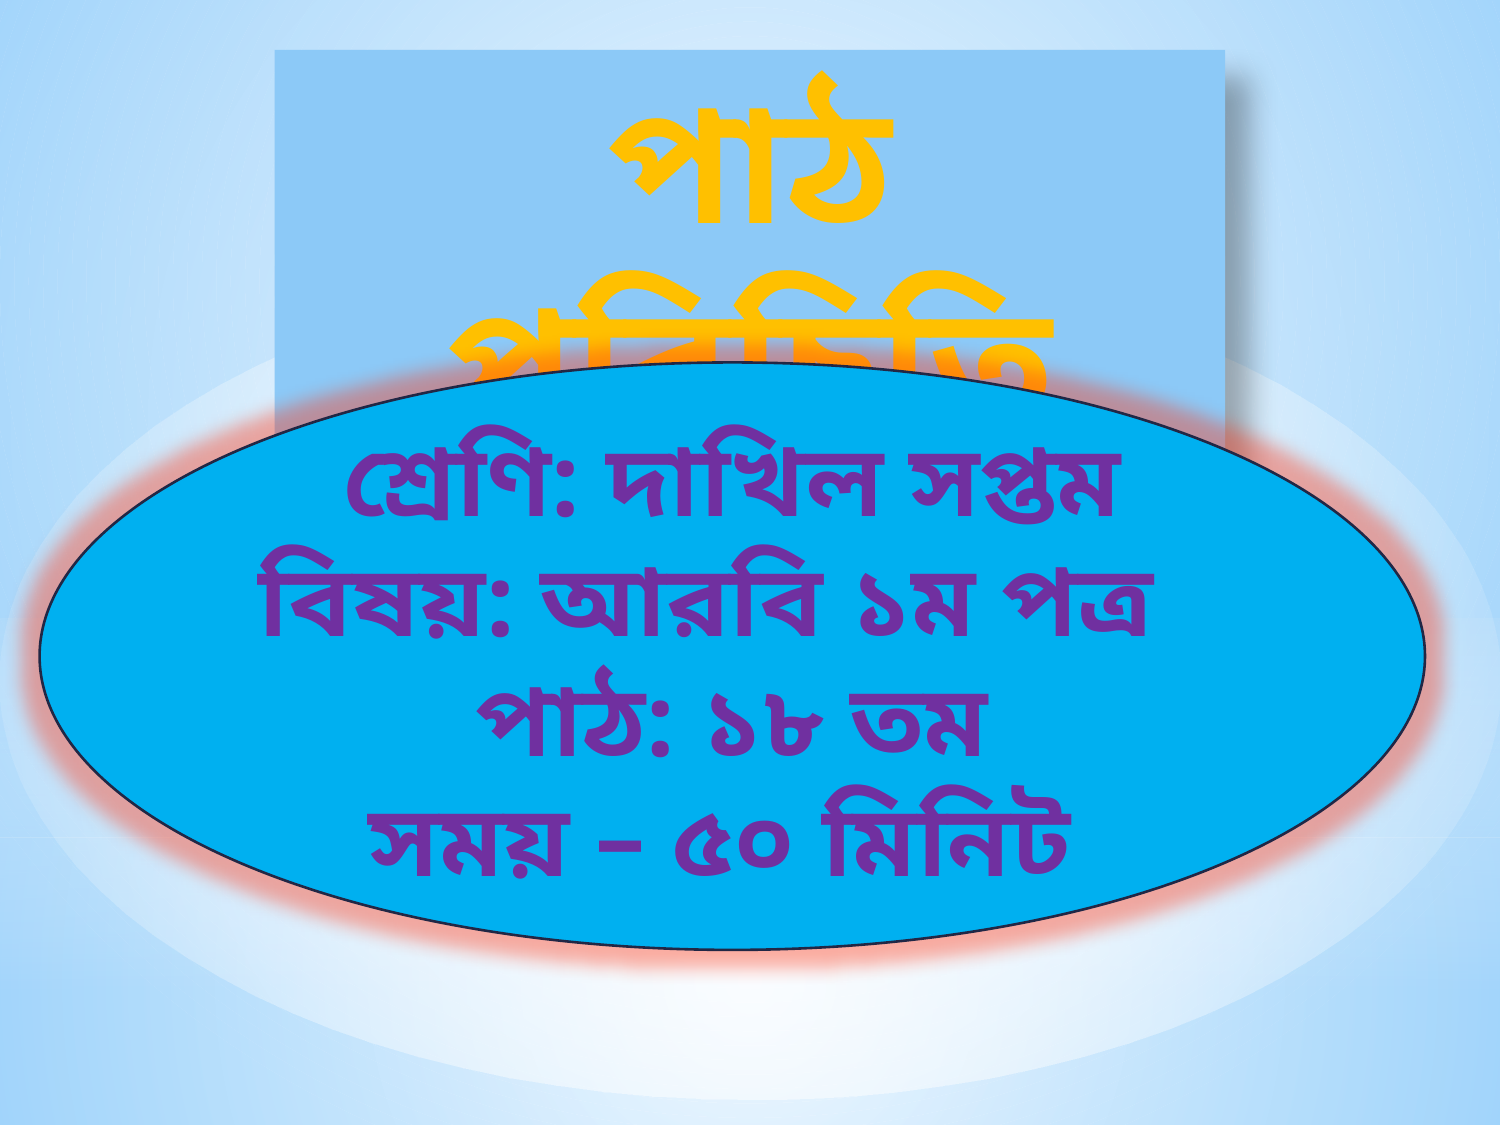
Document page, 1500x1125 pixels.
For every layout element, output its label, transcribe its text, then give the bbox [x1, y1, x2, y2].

text_box শ্রেণি: দাখিল সপ্তম বিষয়: আরবি ১ম পত্র পাঠ: ১৮ তম সময় – ৫০ মিনিট [38, 361, 1427, 952]
text_box পাঠ পরিচিতি [273, 49, 1226, 418]
text_box আ,ও,ম ফারুক হোসাইন সুপার বড় দারোগা হাট স,উ,ই দাখিল মাদ্‌রাসা সীতাকুন্ড,চট্টগ্রাম। aomfaruk1177@gmail.com মোবাইল-০১৮১৮৪৩৩৪৮৬ [273, 339, 1226, 429]
